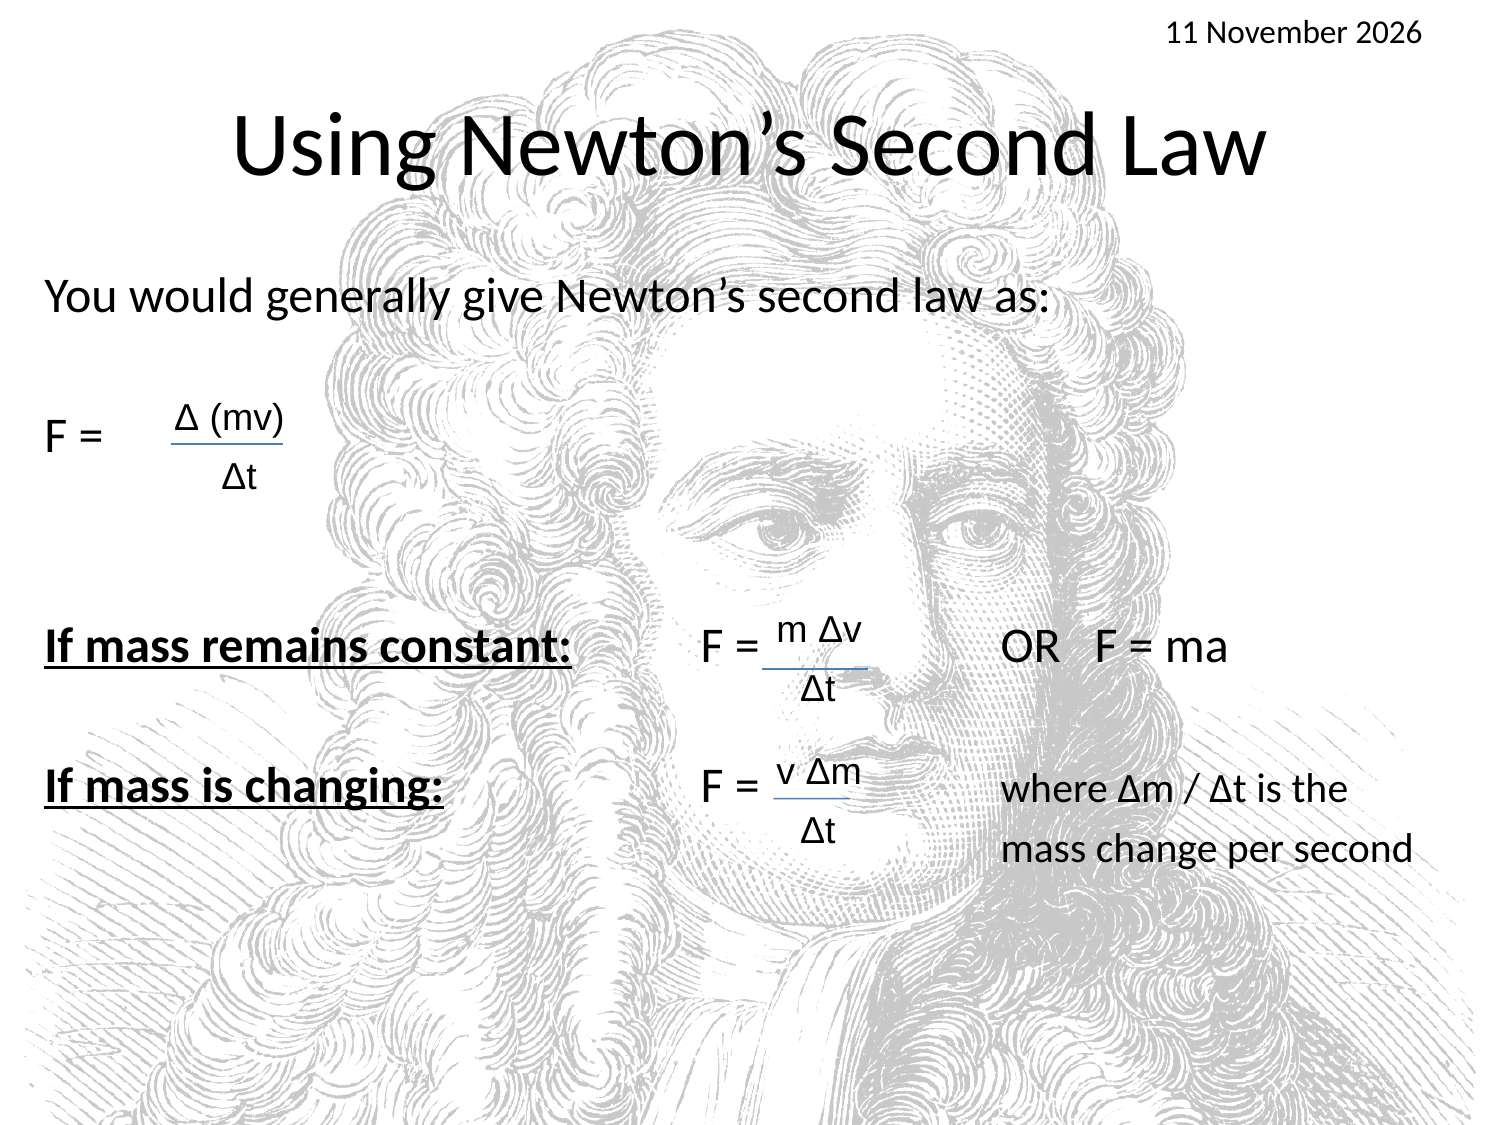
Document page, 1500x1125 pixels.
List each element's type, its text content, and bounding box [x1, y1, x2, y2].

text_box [761, 739, 916, 860]
text_box Δt [206, 444, 337, 504]
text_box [761, 597, 916, 718]
text_box Δ (mv) [159, 385, 313, 446]
list You would generally give Newton’s second law as: F = If mass remains constant: F = OR F = ma If mass is changing: F = where Δm / Δt is the mass change per second [29, 255, 1473, 998]
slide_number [1149, 0, 1500, 60]
title Using Newton’s Second Law [75, 45, 1425, 233]
